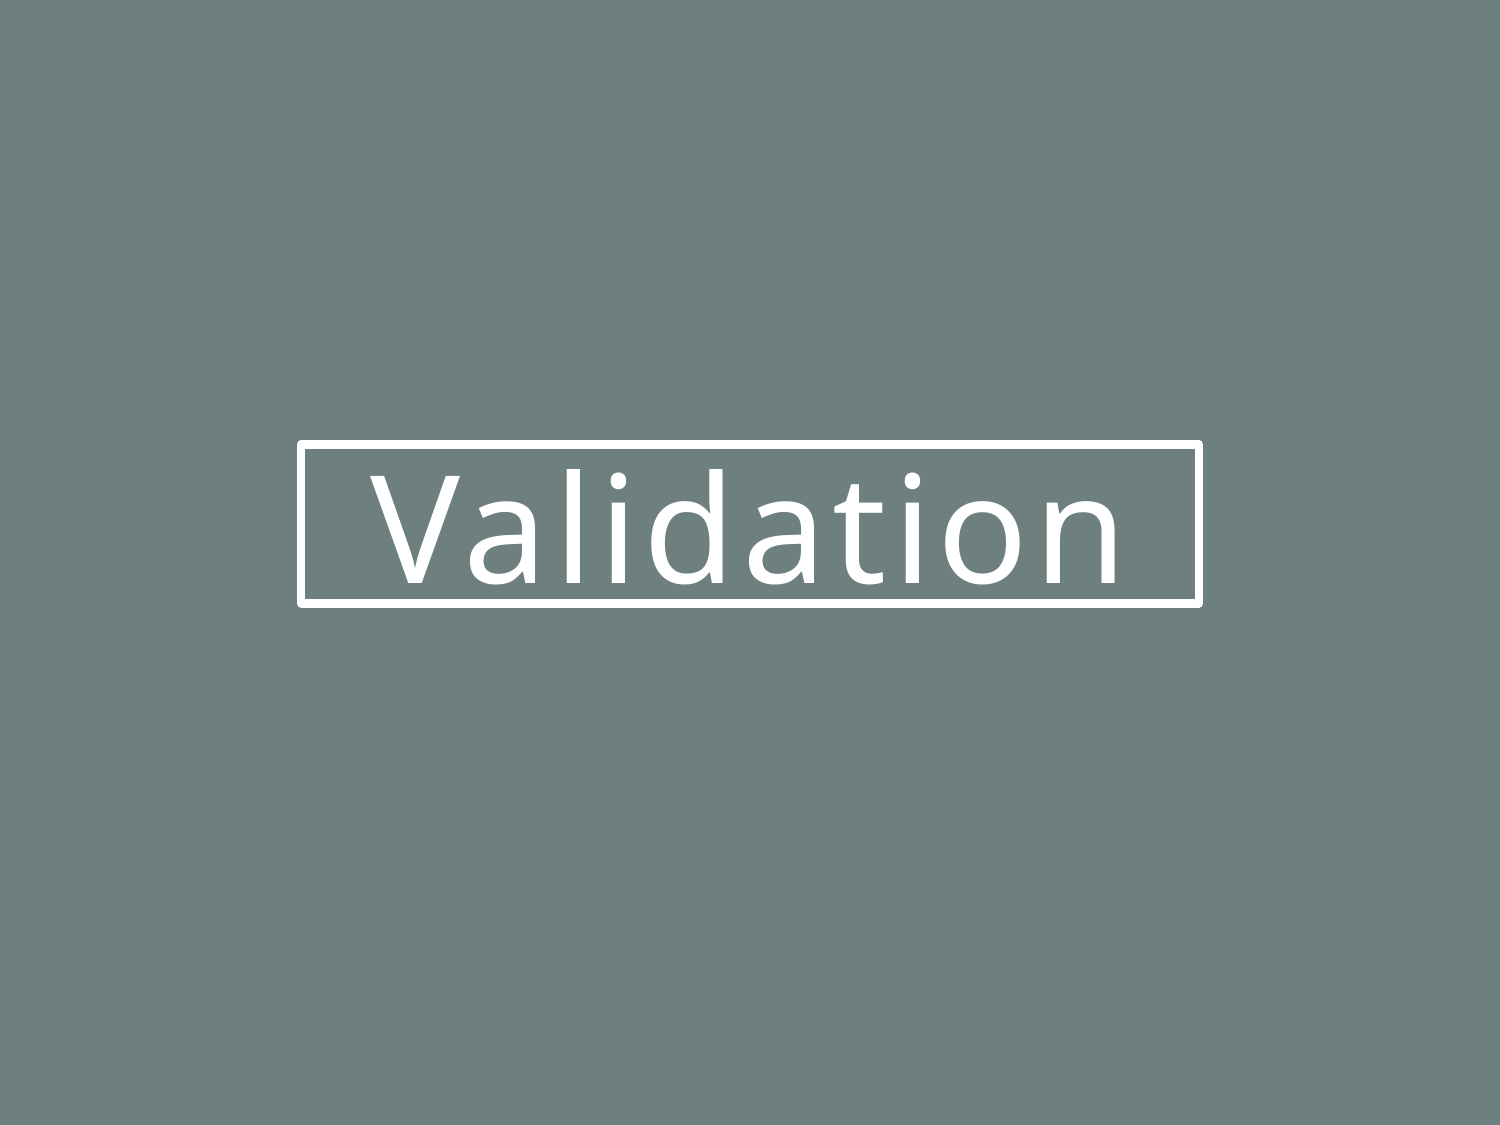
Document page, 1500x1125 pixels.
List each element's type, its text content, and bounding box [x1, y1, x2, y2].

title Validation [301, 444, 1199, 604]
